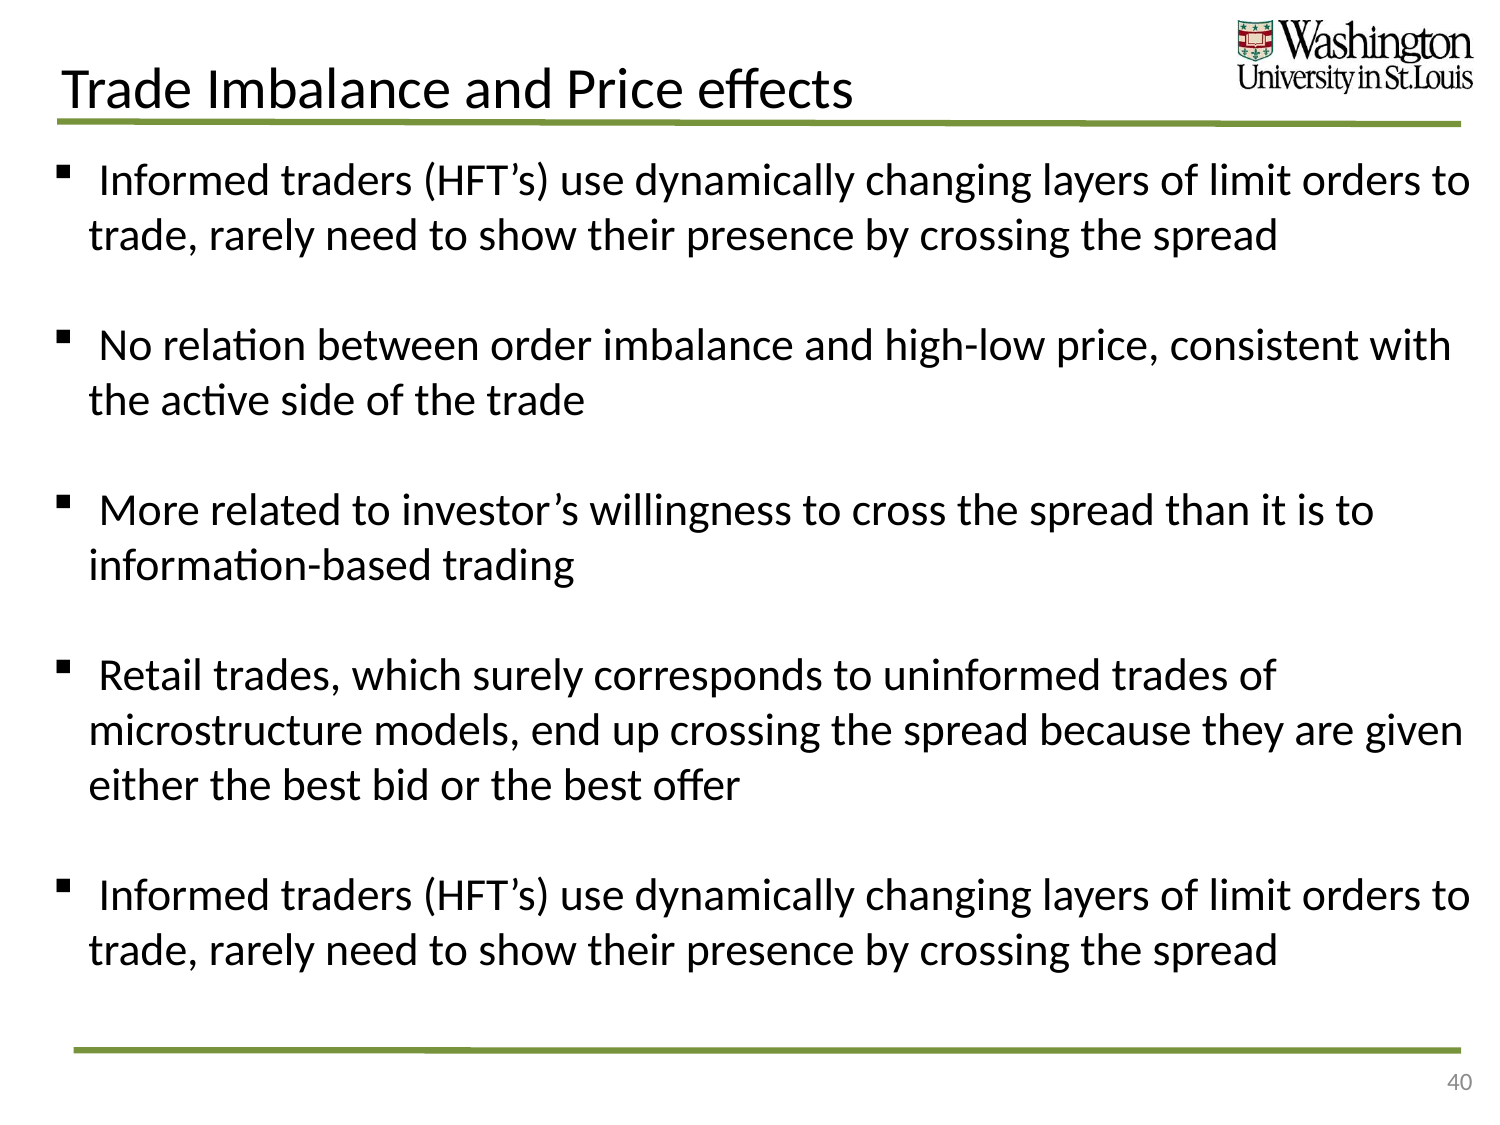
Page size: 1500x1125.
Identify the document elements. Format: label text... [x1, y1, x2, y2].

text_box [56, 121, 1462, 125]
text_box Trade Imbalance and Price effects [0, 10, 1133, 161]
slide_number 40 [1137, 1050, 1488, 1111]
text_box Informed traders (HFT’s) use dynamically changing layers of limit orders to trade, rarely need to show their presence by crossing the spread No relation between order imbalance and high-low price, consistent with the active side of the trade More related to investor’s willingness to cross the spread than it is to information-based trading Retail trades, which surely corresponds to uninformed trades of microstructure models, end up crossing the spread because they are given either the best bid or the best offer Informed traders (HFT’s) use dynamically changing layers of limit orders to trade, rarely need to show their presence by crossing the spread [4, 124, 1475, 1085]
picture [1237, 19, 1476, 95]
